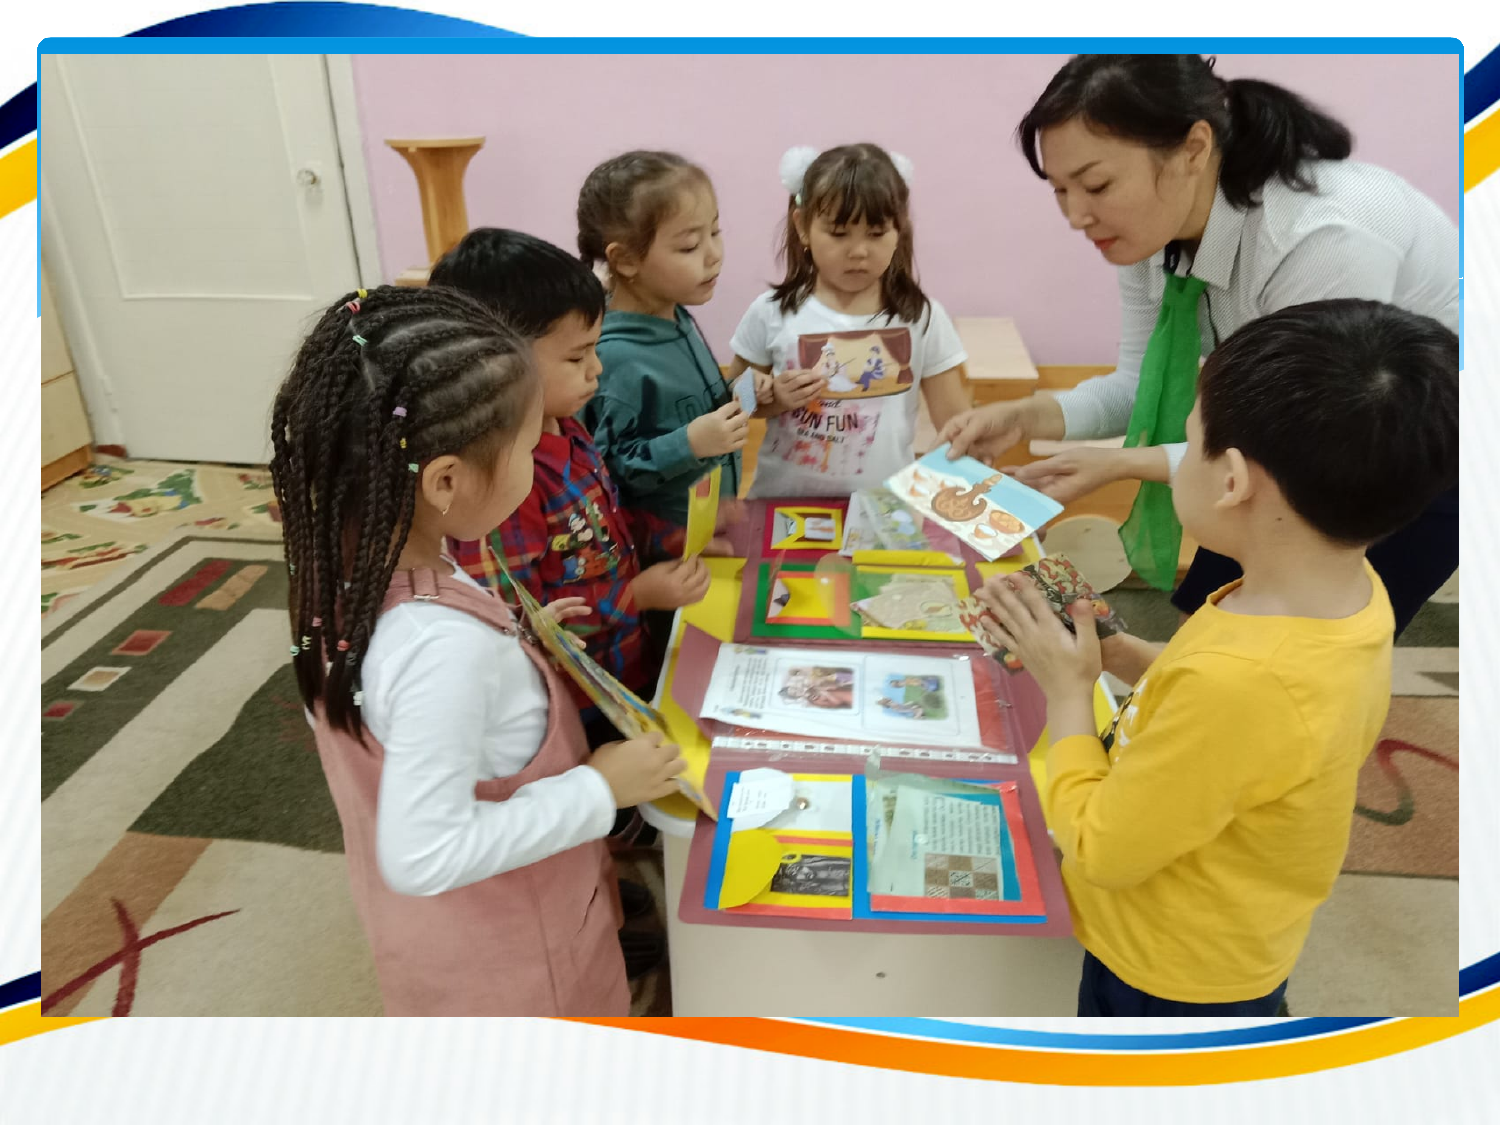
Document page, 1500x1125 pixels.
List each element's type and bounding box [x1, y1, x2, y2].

picture [0, 0, 1500, 1125]
list [41, 54, 1459, 1017]
